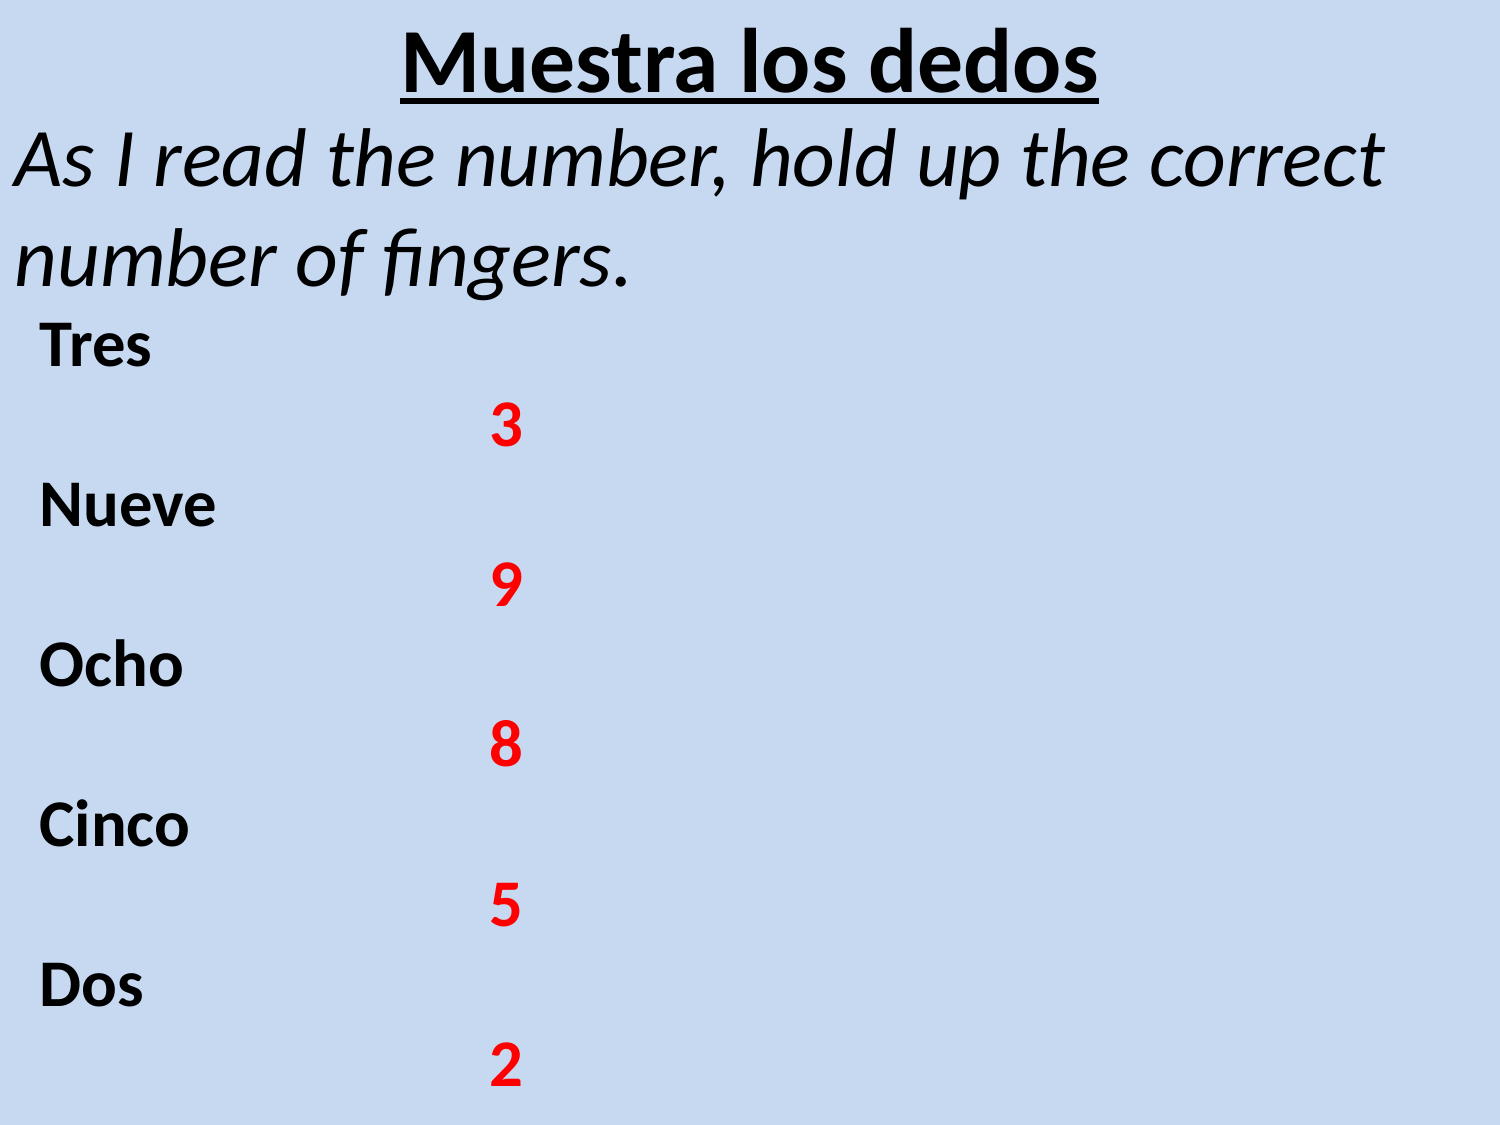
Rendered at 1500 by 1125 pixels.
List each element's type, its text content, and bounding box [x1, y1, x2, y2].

title Muestra los dedos [0, 0, 1500, 158]
text_box Tres 3 Nueve 9 Ocho 8 Cinco 5 Dos 2 [24, 292, 1473, 1108]
text_box As I read the number, hold up the correct number of fingers. [0, 95, 1473, 311]
